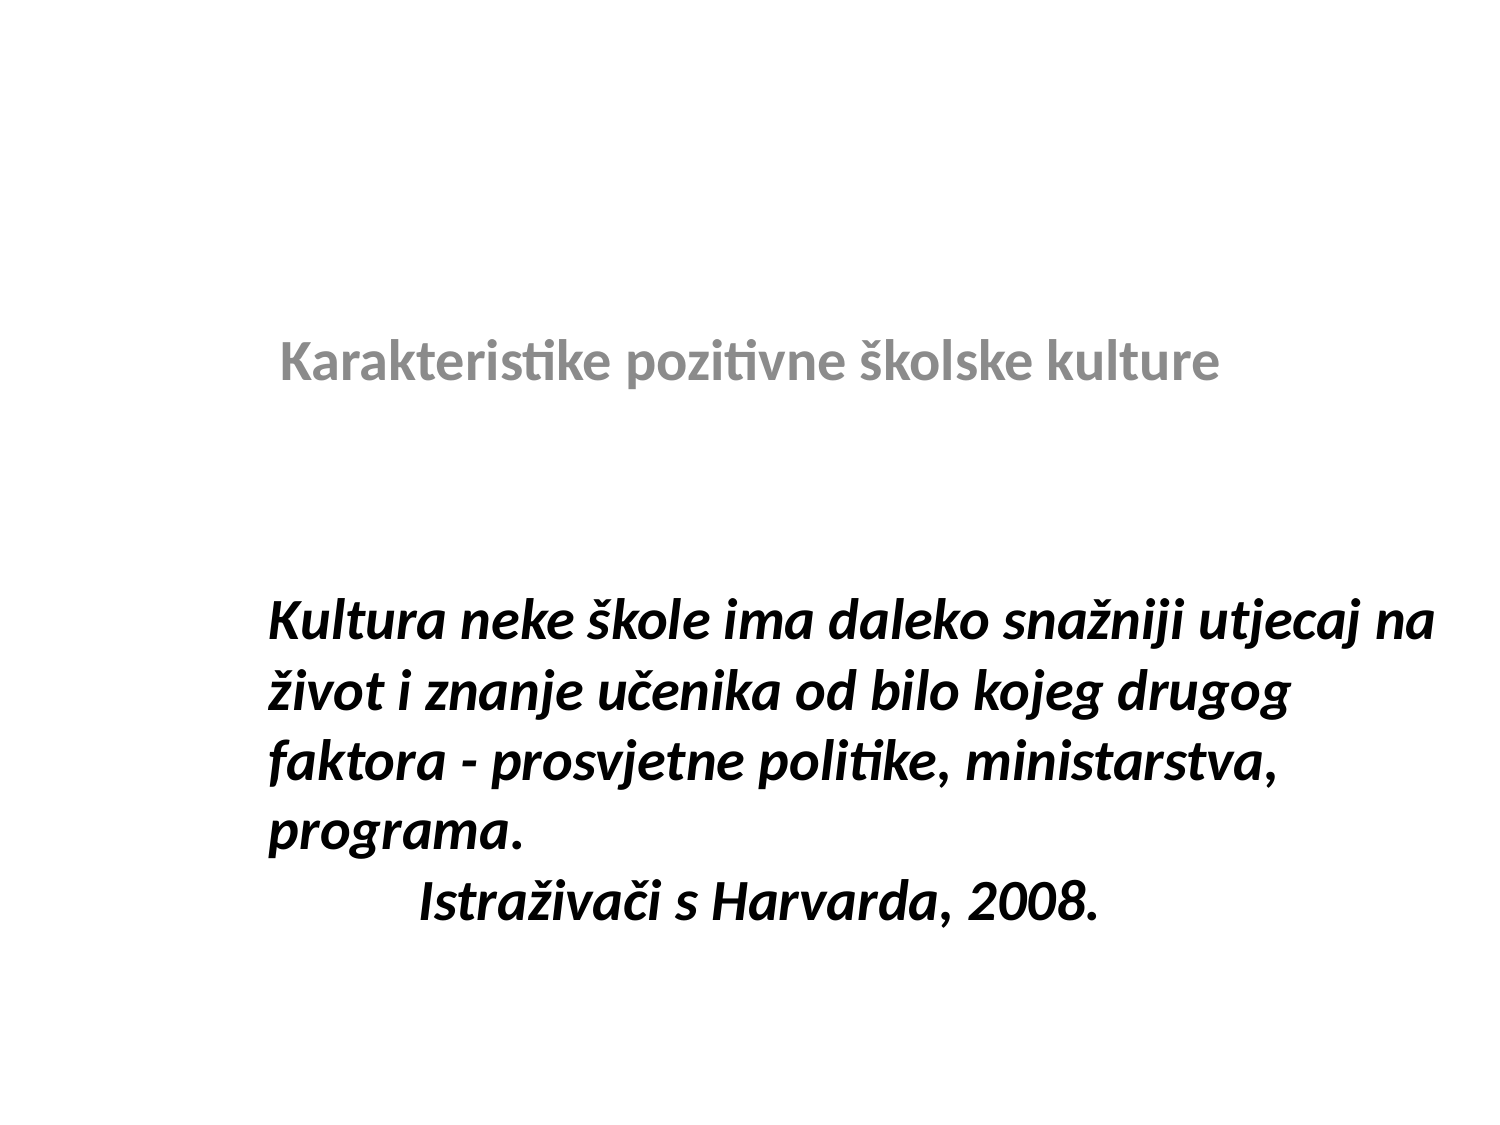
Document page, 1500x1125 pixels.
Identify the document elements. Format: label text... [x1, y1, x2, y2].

list Karakteristike pozitivne školske kulture [265, 148, 1406, 400]
title Kultura neke škole ima daleko snažniji utjecaj na život i znanje učenika od bilo kojeg drugog faktora - prosvjetne politike, ministarstva, programa. Istraživači s Harvarda, 2008. [253, 574, 1459, 988]
